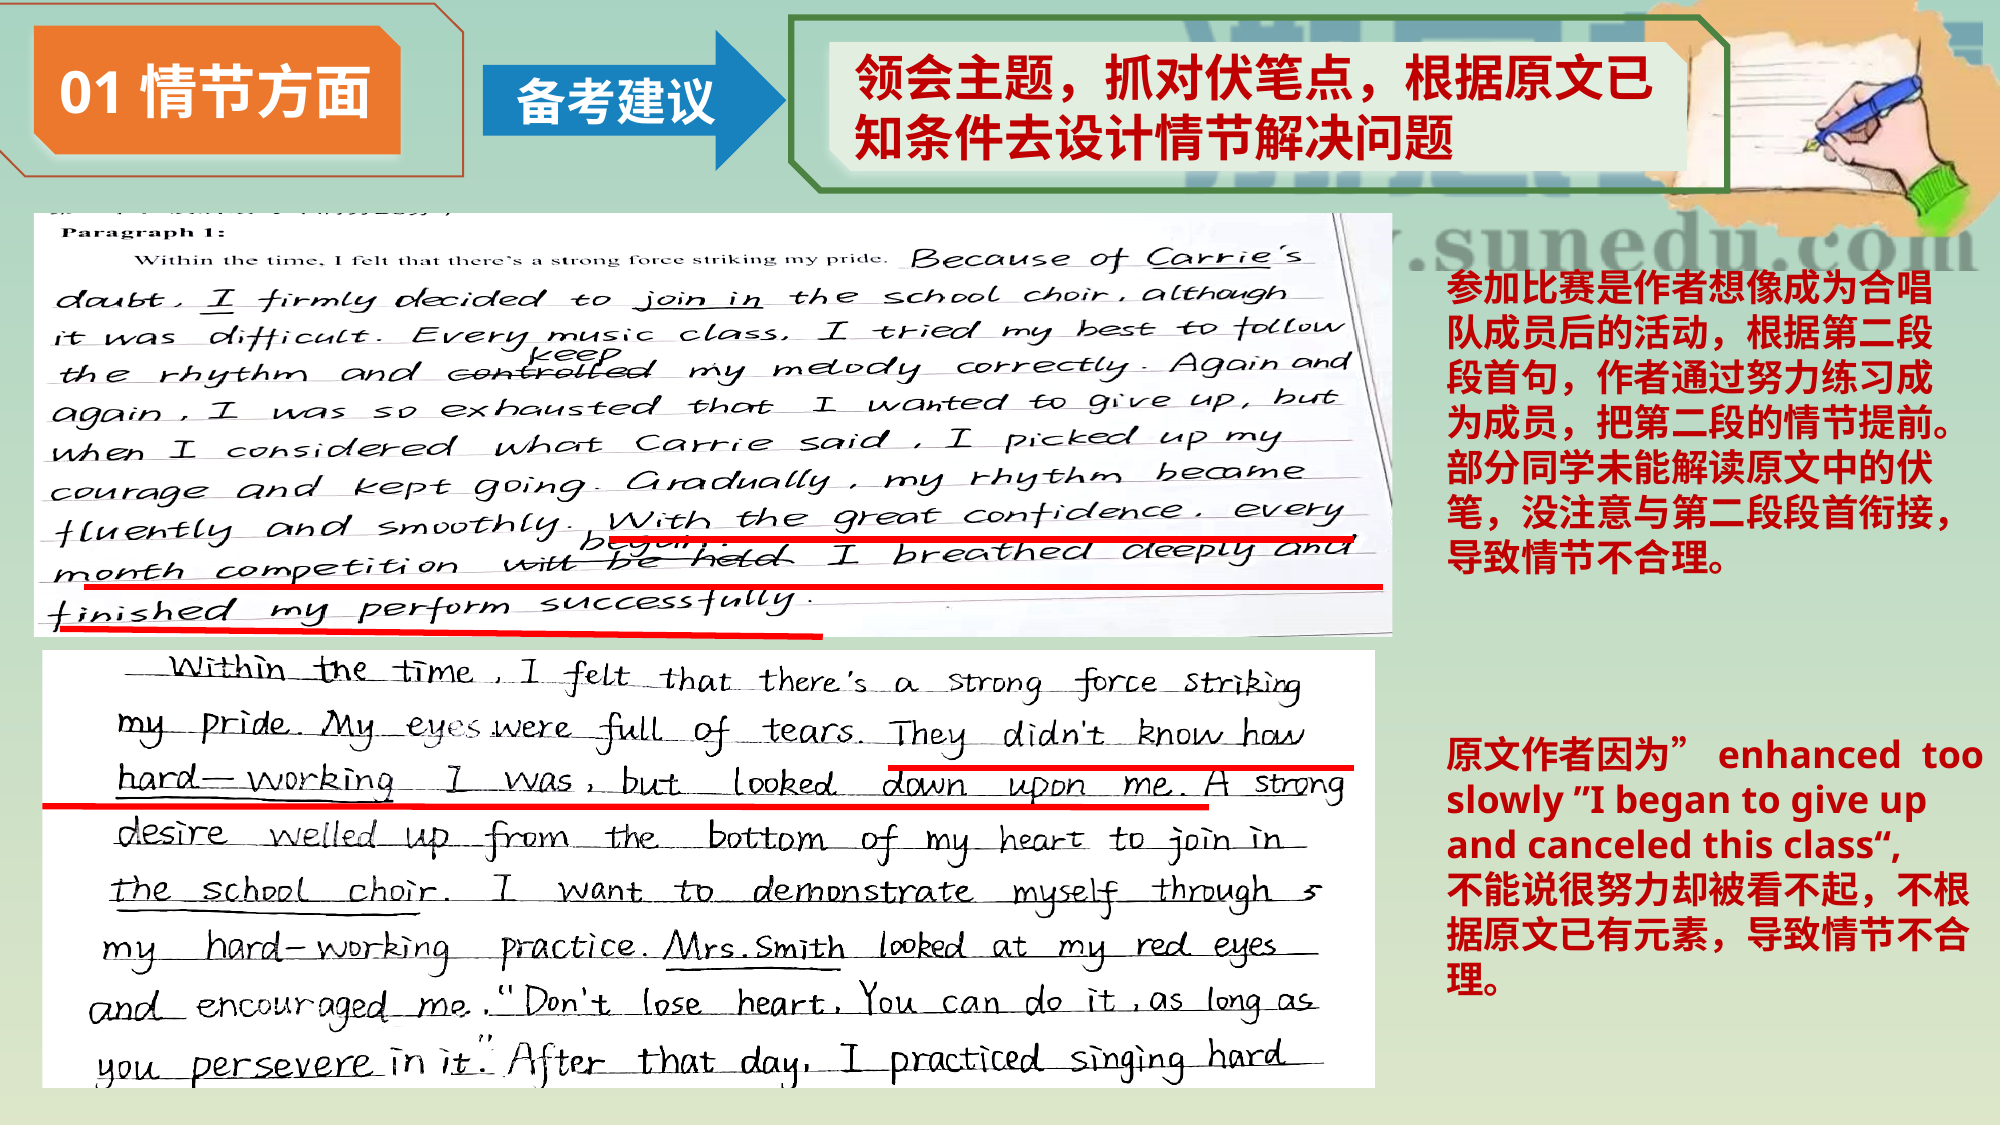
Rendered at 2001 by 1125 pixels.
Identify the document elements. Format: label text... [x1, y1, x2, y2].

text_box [791, 17, 1728, 191]
picture [42, 650, 1375, 1088]
picture [33, 0, 2000, 637]
text_box 参加比赛是作者想像成为合唱队成员后的活动，根据第二段段首句，作者通过努力练习成为成员，把第二段的情节提前。部分同学未能解读原文中的伏笔，没注意与第二段段首衔接，导致情节不合理。 [1431, 256, 1968, 587]
text_box [0, 2, 465, 178]
text_box 备考建议 [481, 27, 788, 174]
text_box 原文作者因为”enhanced too slowly ”I began to give up and canceled this class“, 不能说很努力却被看不起，不根据原文已有元素，导致情节不合理。 [1431, 723, 2000, 1054]
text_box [59, 628, 823, 637]
